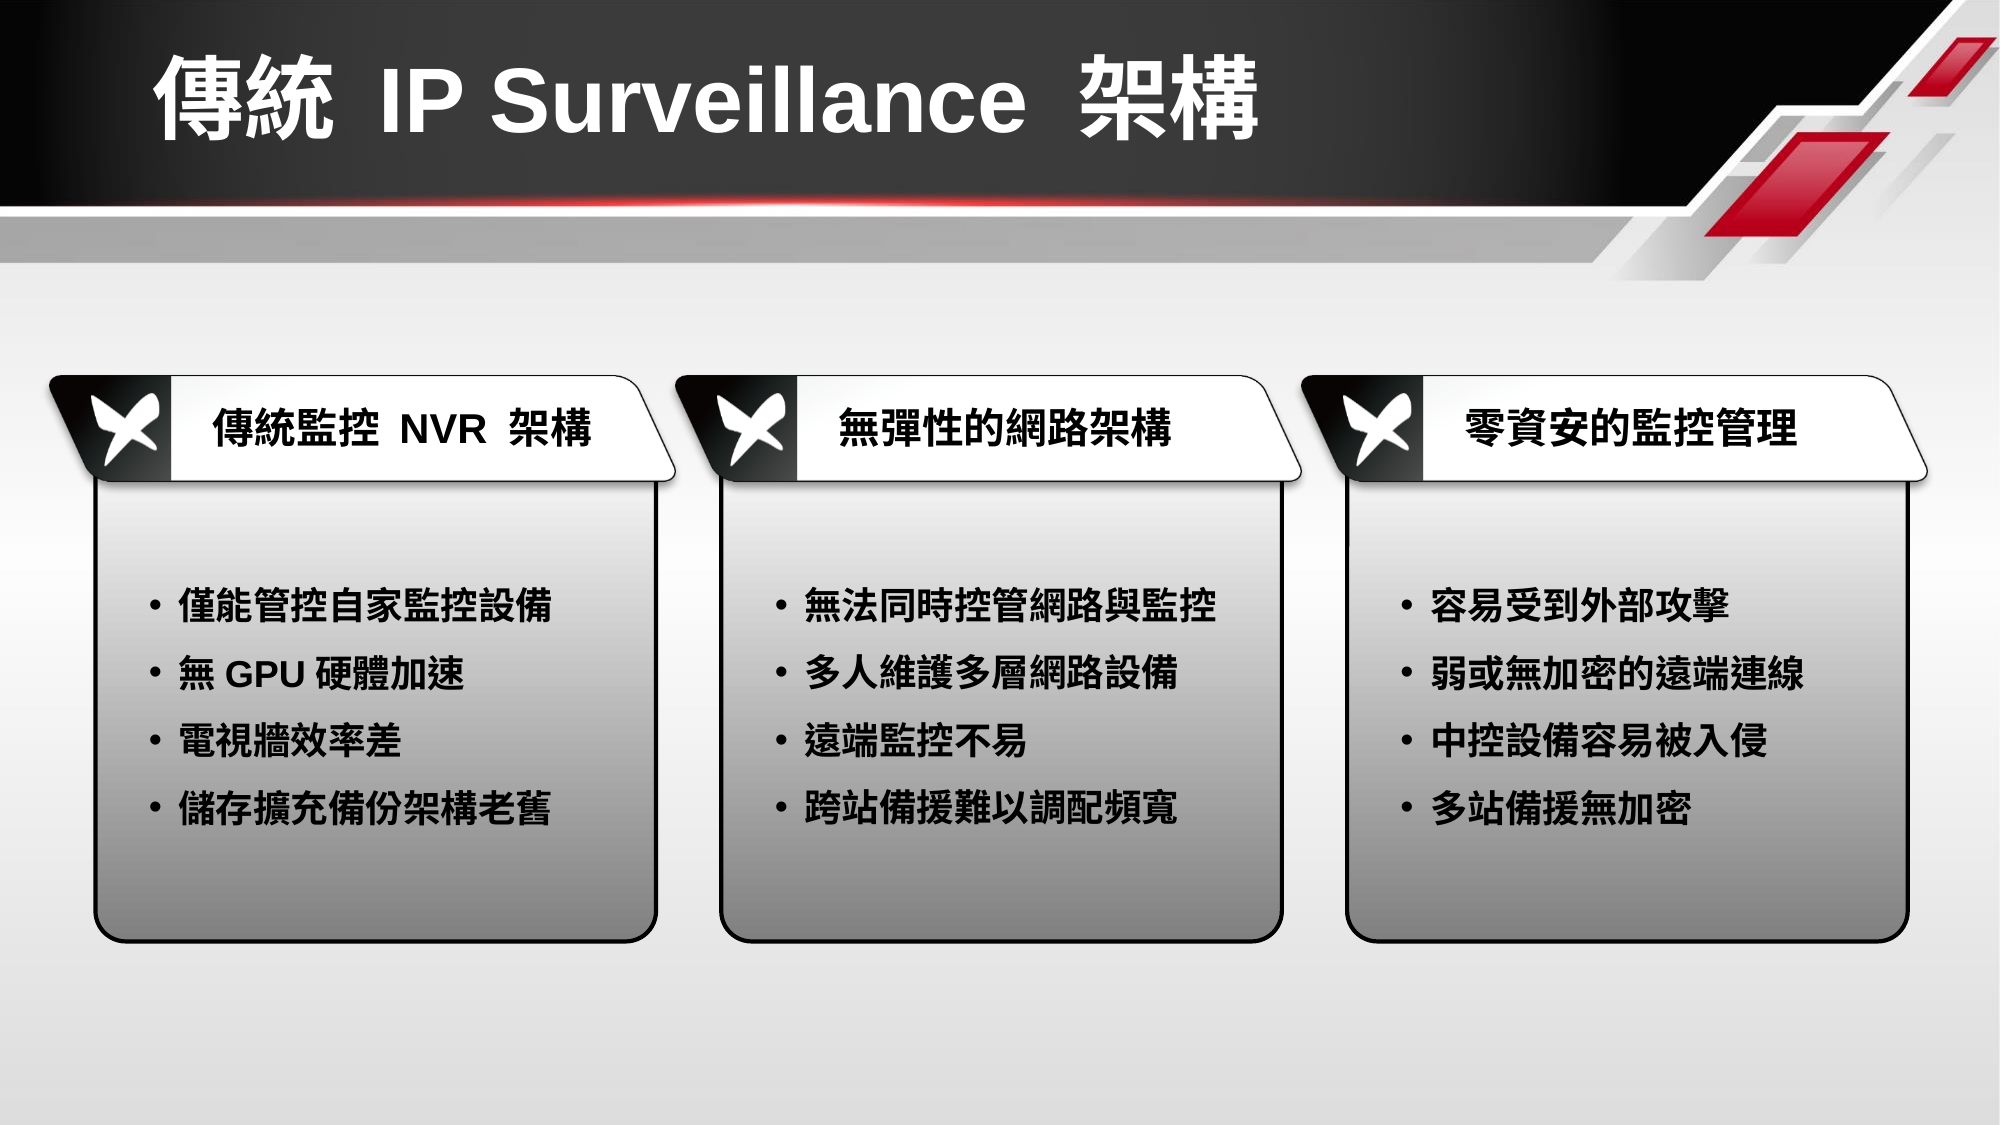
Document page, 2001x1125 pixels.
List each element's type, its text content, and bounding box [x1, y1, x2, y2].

text_box 容易受到外部攻擊 弱或無加密的遠端連線 中控設備容易被入侵 多站備援無加密 [1346, 498, 1909, 943]
text_box 僅能管控自家監控設備 無GPU硬體加速 電視牆效率差 儲存擴充備份架構老舊 [94, 498, 658, 943]
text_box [1301, 375, 1928, 488]
title 傳統 IP Surveillance 架構 [137, 0, 1863, 206]
picture [0, 0, 2000, 1125]
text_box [675, 375, 1301, 488]
text_box 無法同時控管網路與監控 多人維護多層網路設備 遠端監控不易 跨站備援難以調配頻寬 [720, 498, 1283, 943]
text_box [49, 375, 675, 488]
